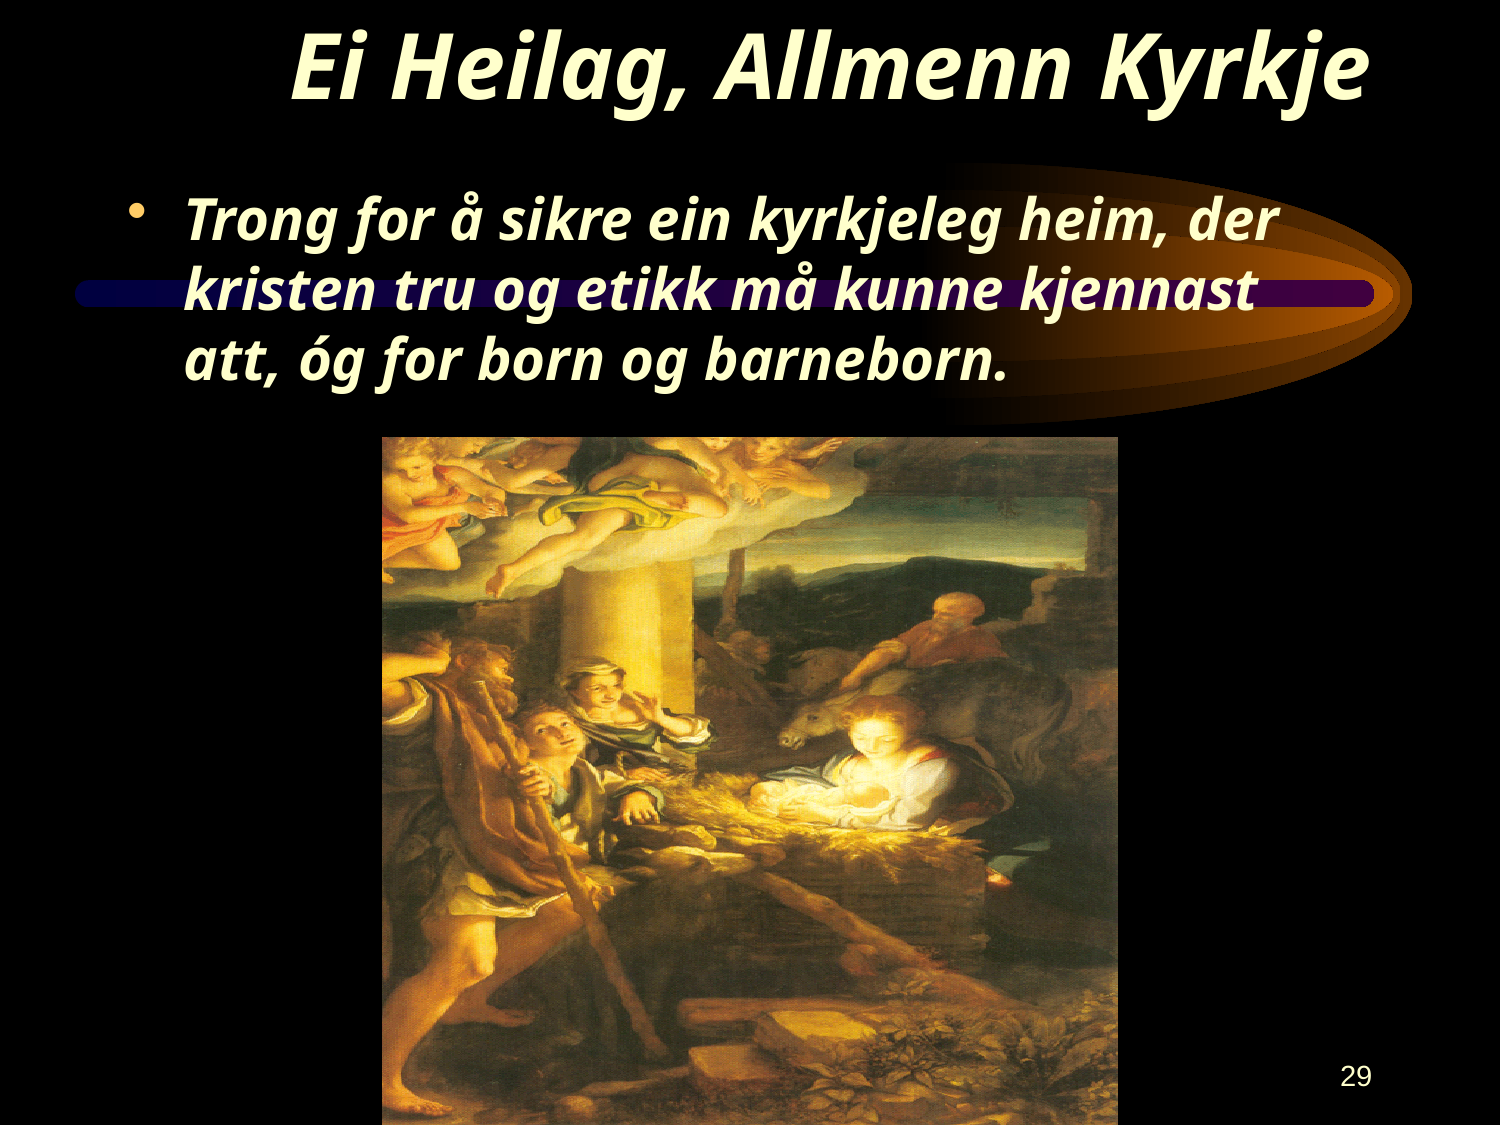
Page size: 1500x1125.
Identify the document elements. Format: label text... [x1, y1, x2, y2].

picture [381, 437, 1118, 1125]
title Ei Heilag, Allmenn Kyrkje [112, 0, 1388, 125]
slide_number 29 [1123, 1037, 1388, 1113]
list Trong for å sikre ein kyrkjeleg heim, der kristen tru og etikk må kunne kjennast att, óg for born og barneborn. [112, 174, 1388, 1013]
